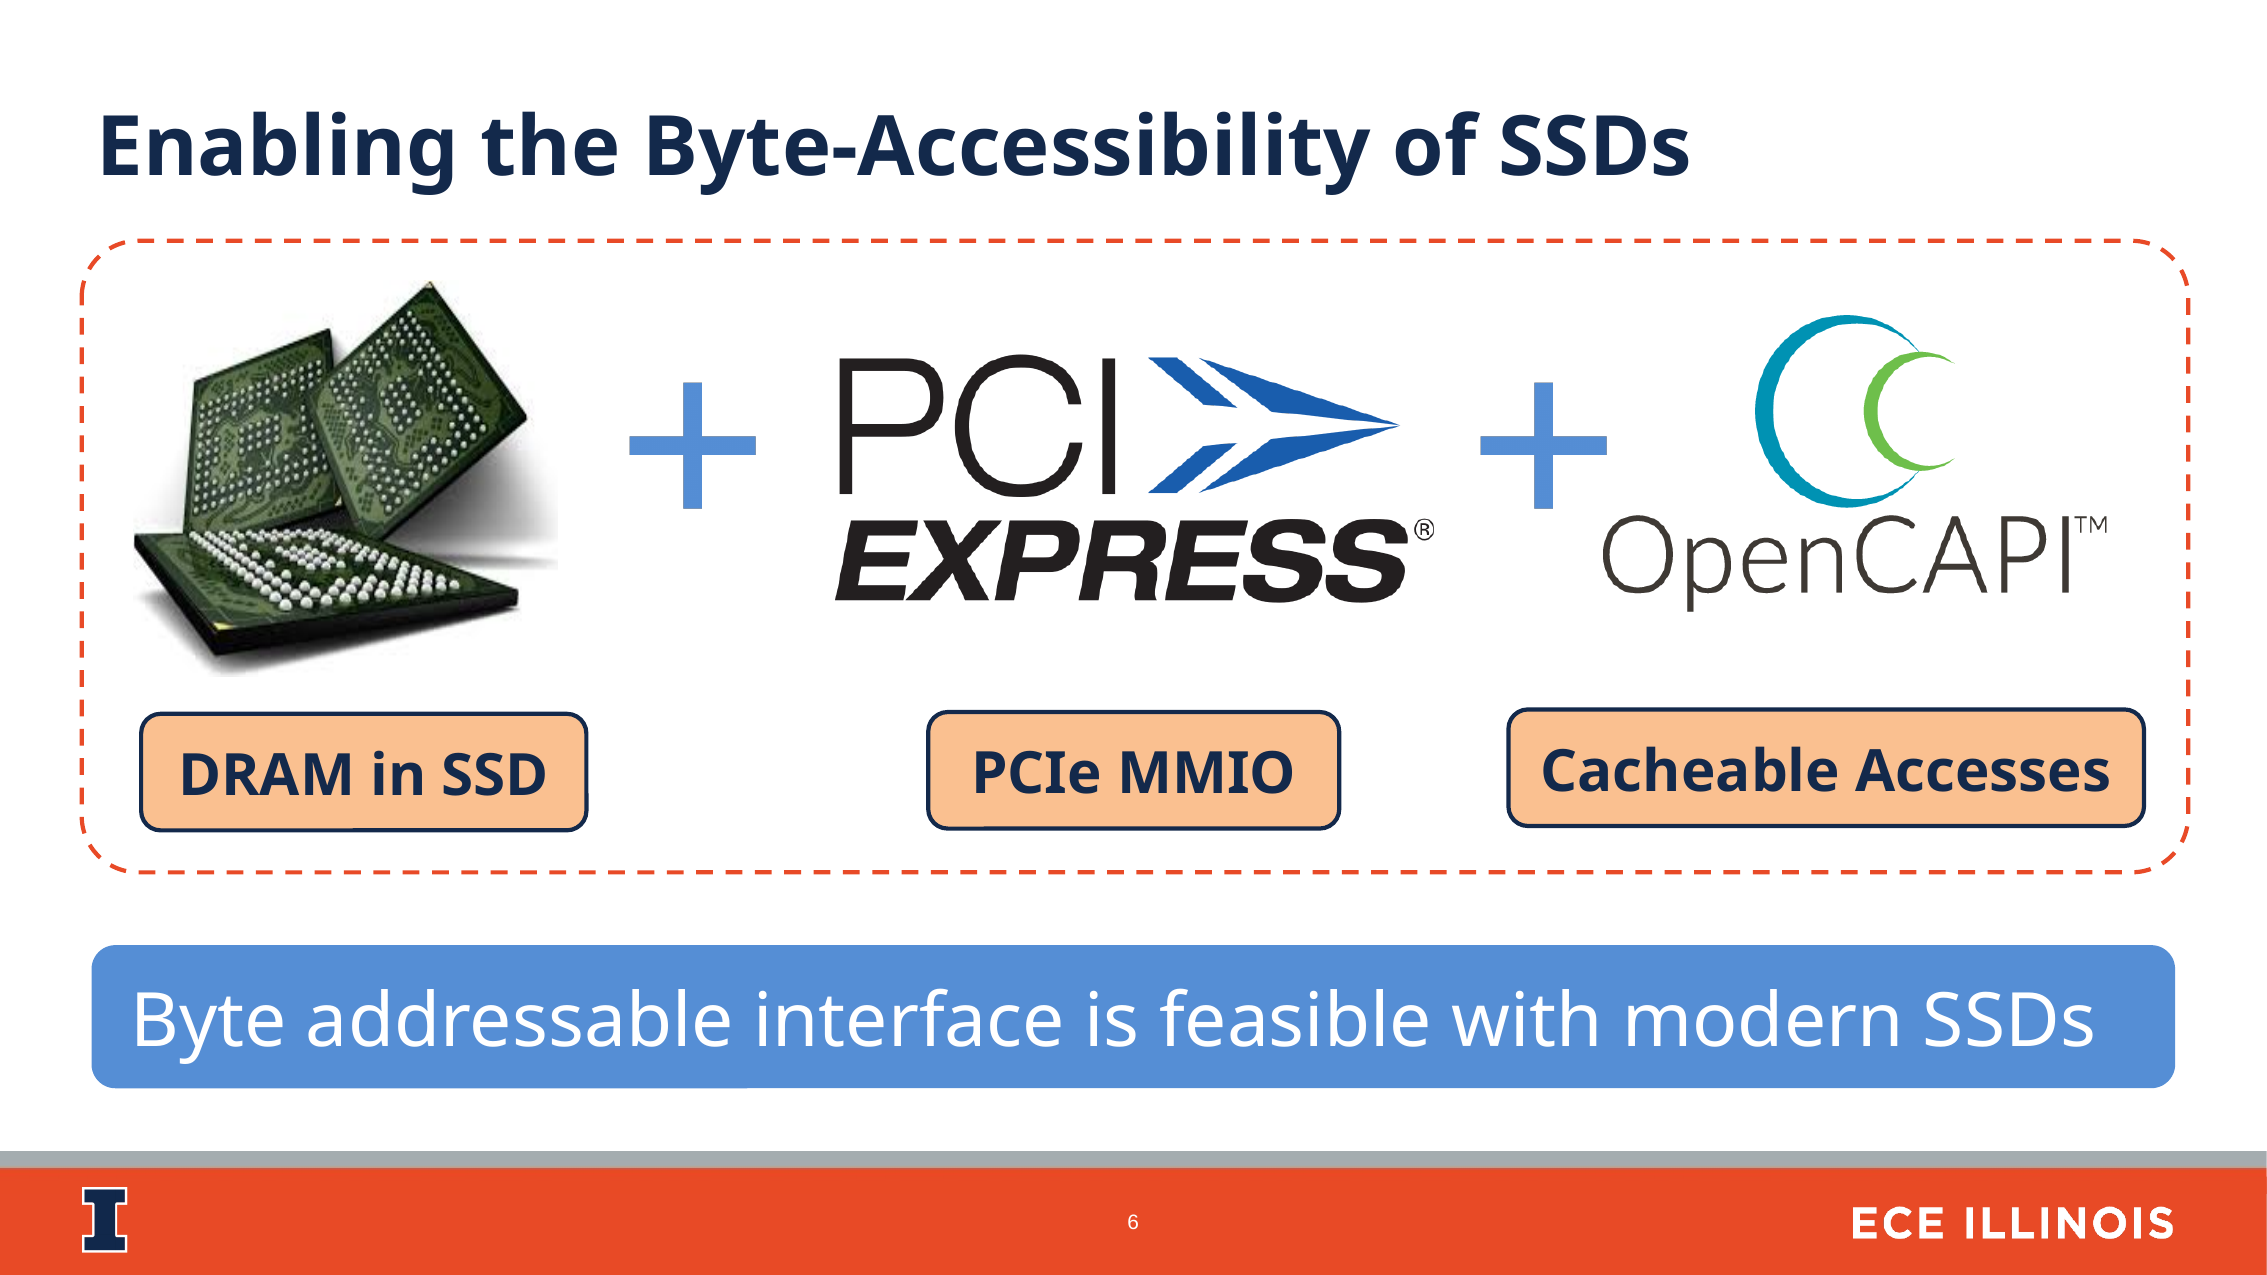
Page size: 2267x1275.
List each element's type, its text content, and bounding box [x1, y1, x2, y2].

picture [0, 1151, 2267, 1258]
text_box Byte addressable interface is feasible with modern SSDs [89, 943, 2178, 1091]
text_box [41, 240, 2189, 873]
slide_number 6 [1089, 1187, 1178, 1256]
picture [1853, 1206, 2173, 1239]
text_box Enabling the Byte-Accessibility of SSDs [81, 98, 1773, 187]
